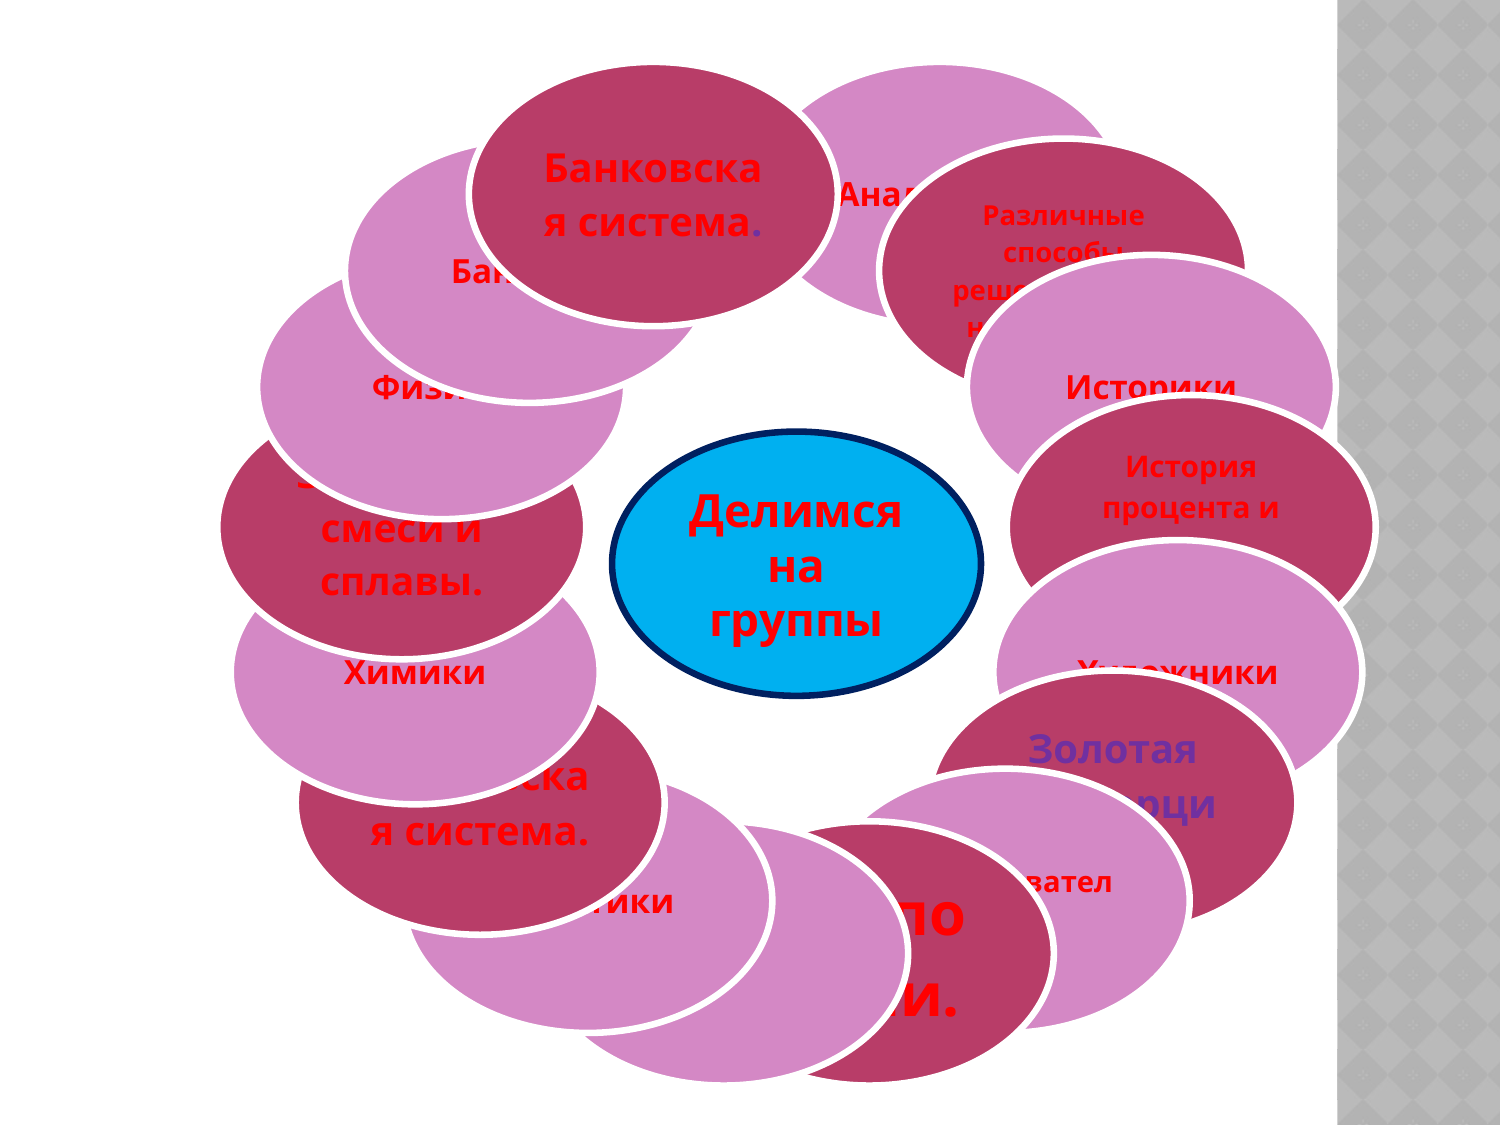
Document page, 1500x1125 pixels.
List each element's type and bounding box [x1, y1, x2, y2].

text_box [58, 34, 1500, 1093]
